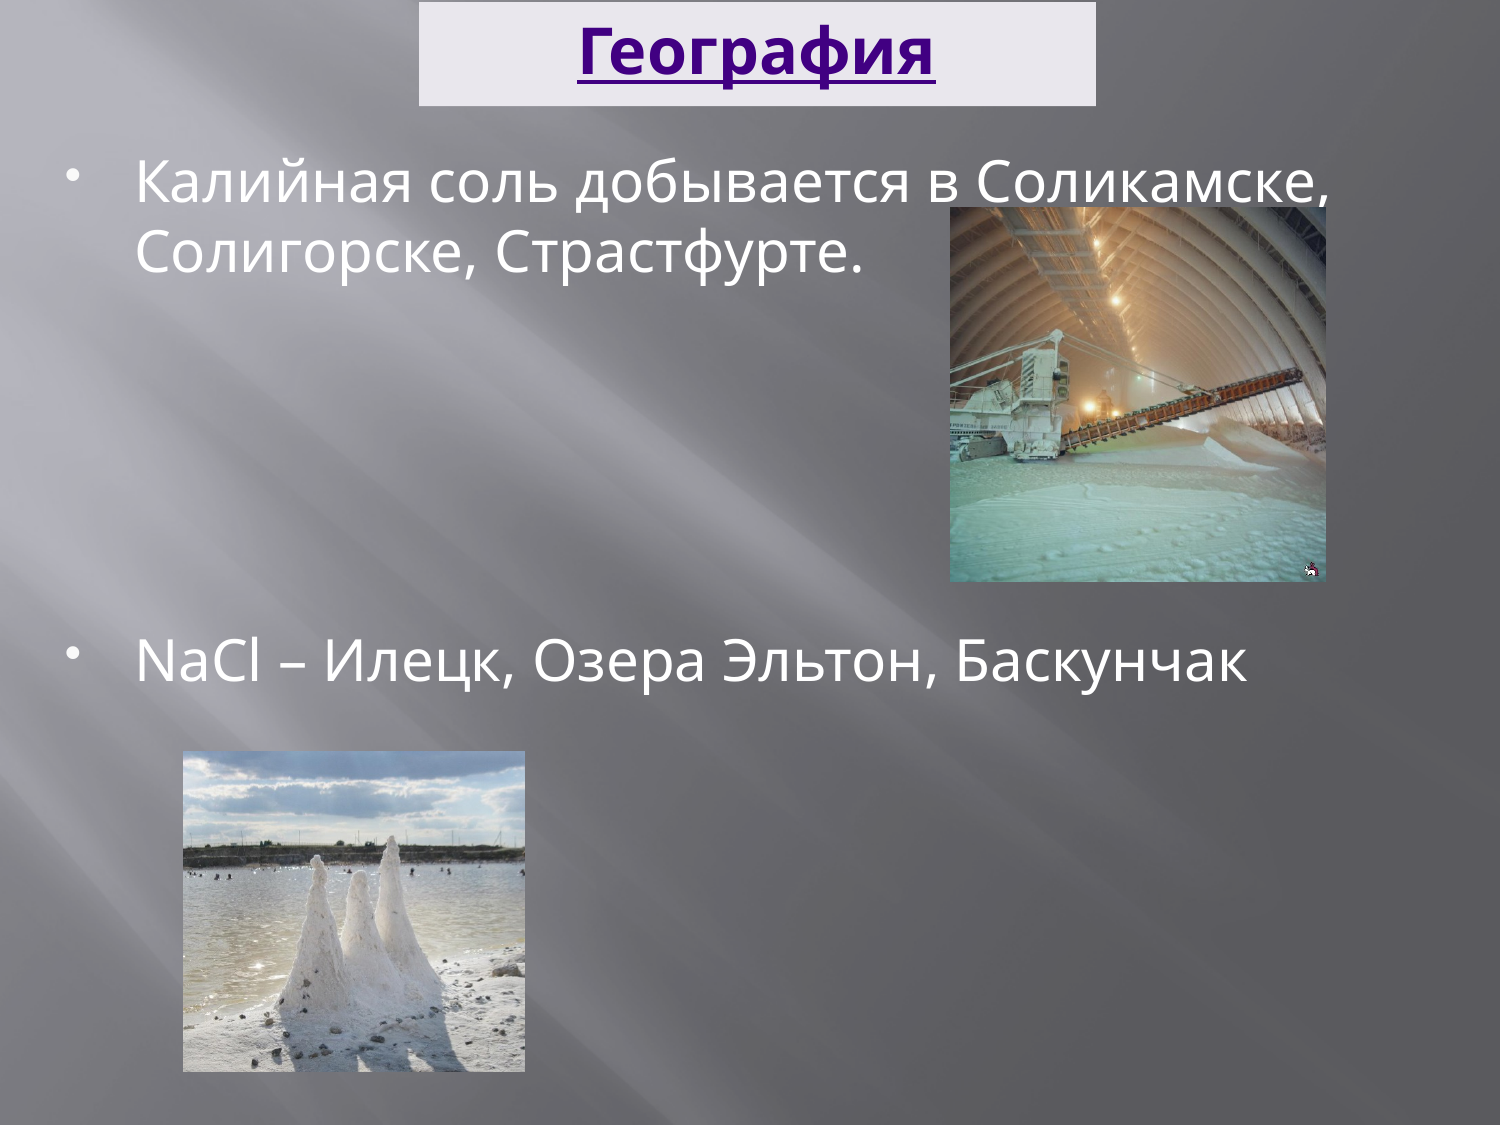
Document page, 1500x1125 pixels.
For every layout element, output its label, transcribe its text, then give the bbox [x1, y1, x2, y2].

title География [419, 2, 1096, 107]
picture [950, 206, 1326, 582]
picture [182, 751, 525, 1072]
list Калийная соль добывается в Соликамске, Солигорске, Страстфурте. NaCl – Илецк, Озера Эльтон, Баскунчак [29, 137, 1459, 1071]
